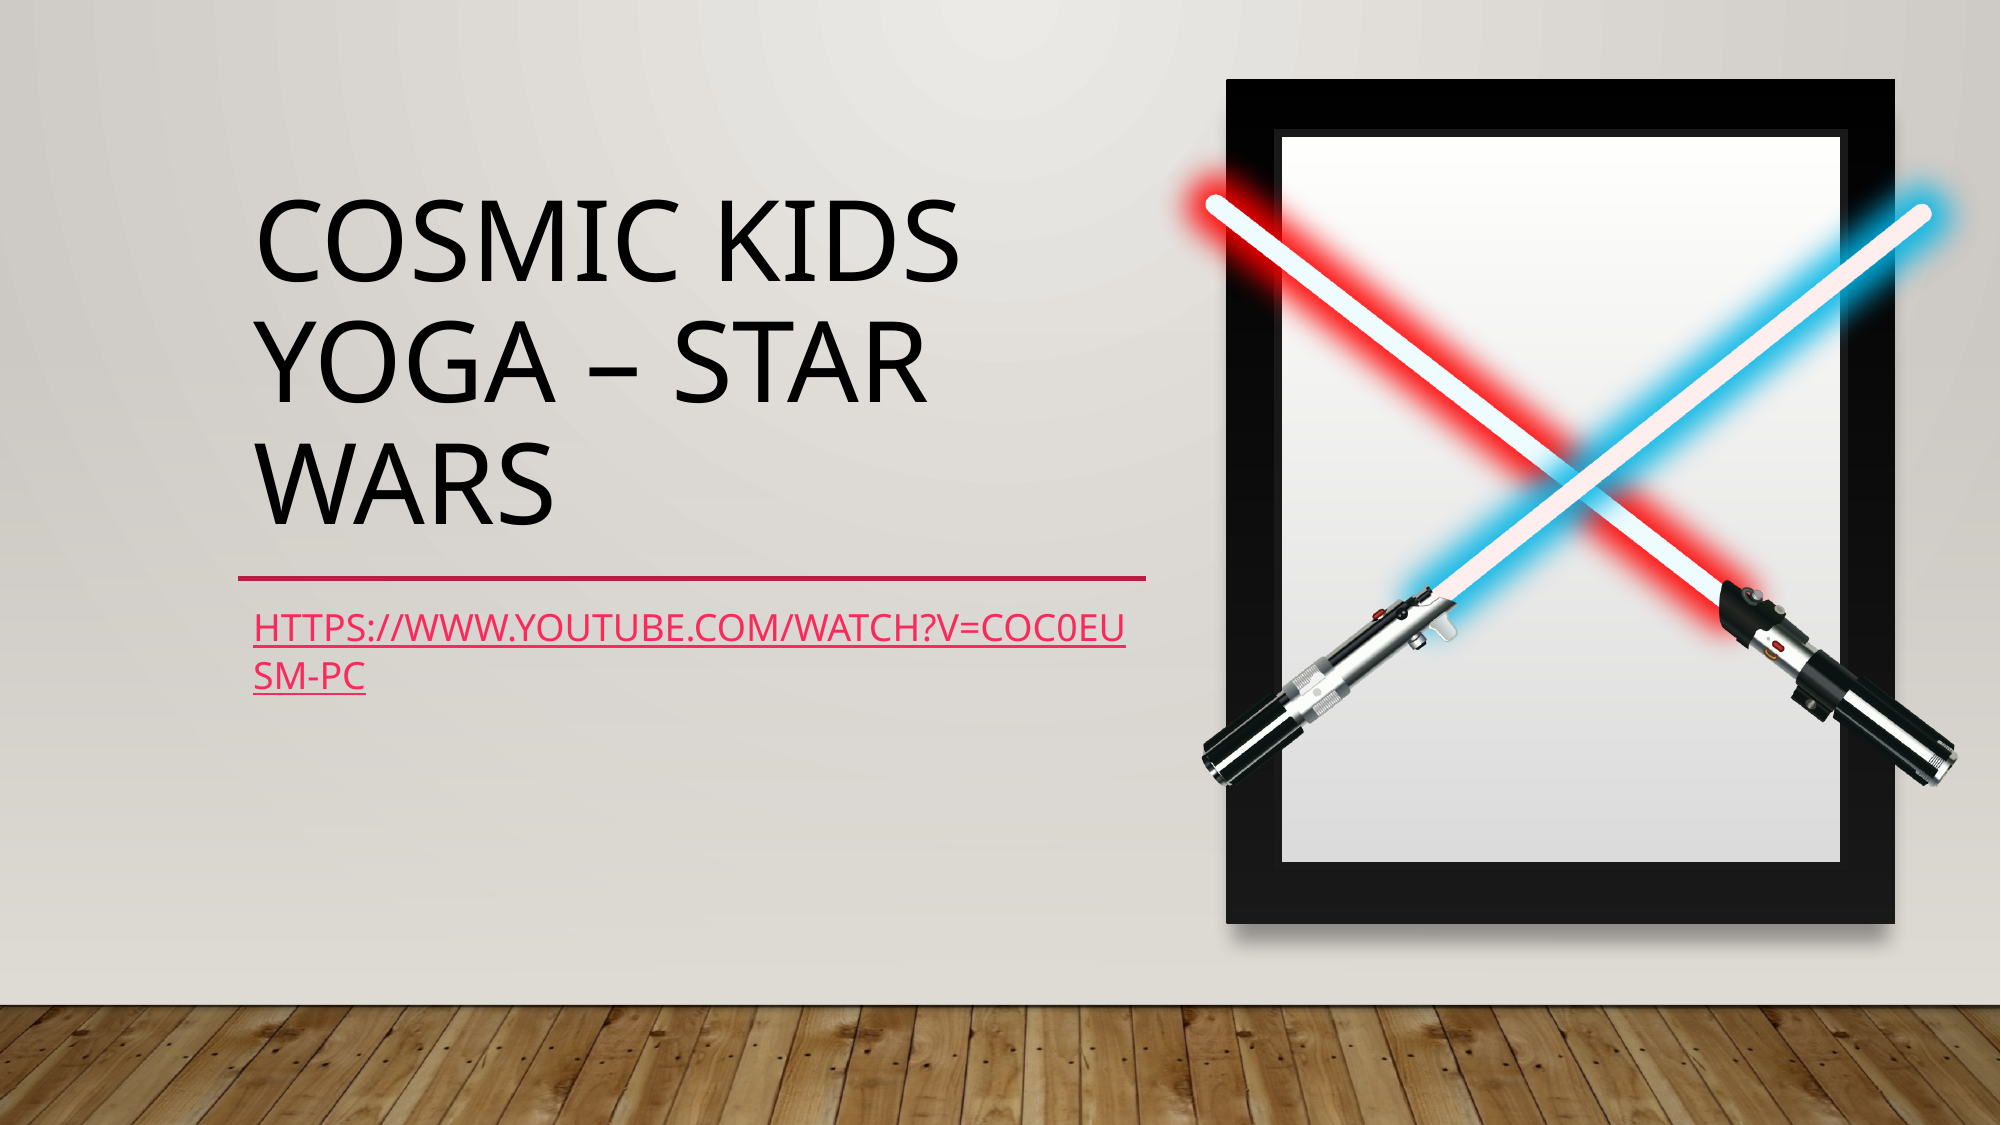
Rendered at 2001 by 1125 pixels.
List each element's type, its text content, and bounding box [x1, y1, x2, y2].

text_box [1226, 78, 1896, 132]
picture [1146, 132, 1993, 791]
text_box https://www.youtube.com/watch?v=coC0eUSm-pc [238, 581, 1146, 843]
text_box [0, 0, 2000, 330]
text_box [1226, 791, 1896, 924]
picture [0, 1006, 2000, 1125]
title Cosmic Kids Yoga – Star Wars [238, 160, 1145, 549]
text_box [0, 330, 2000, 1004]
